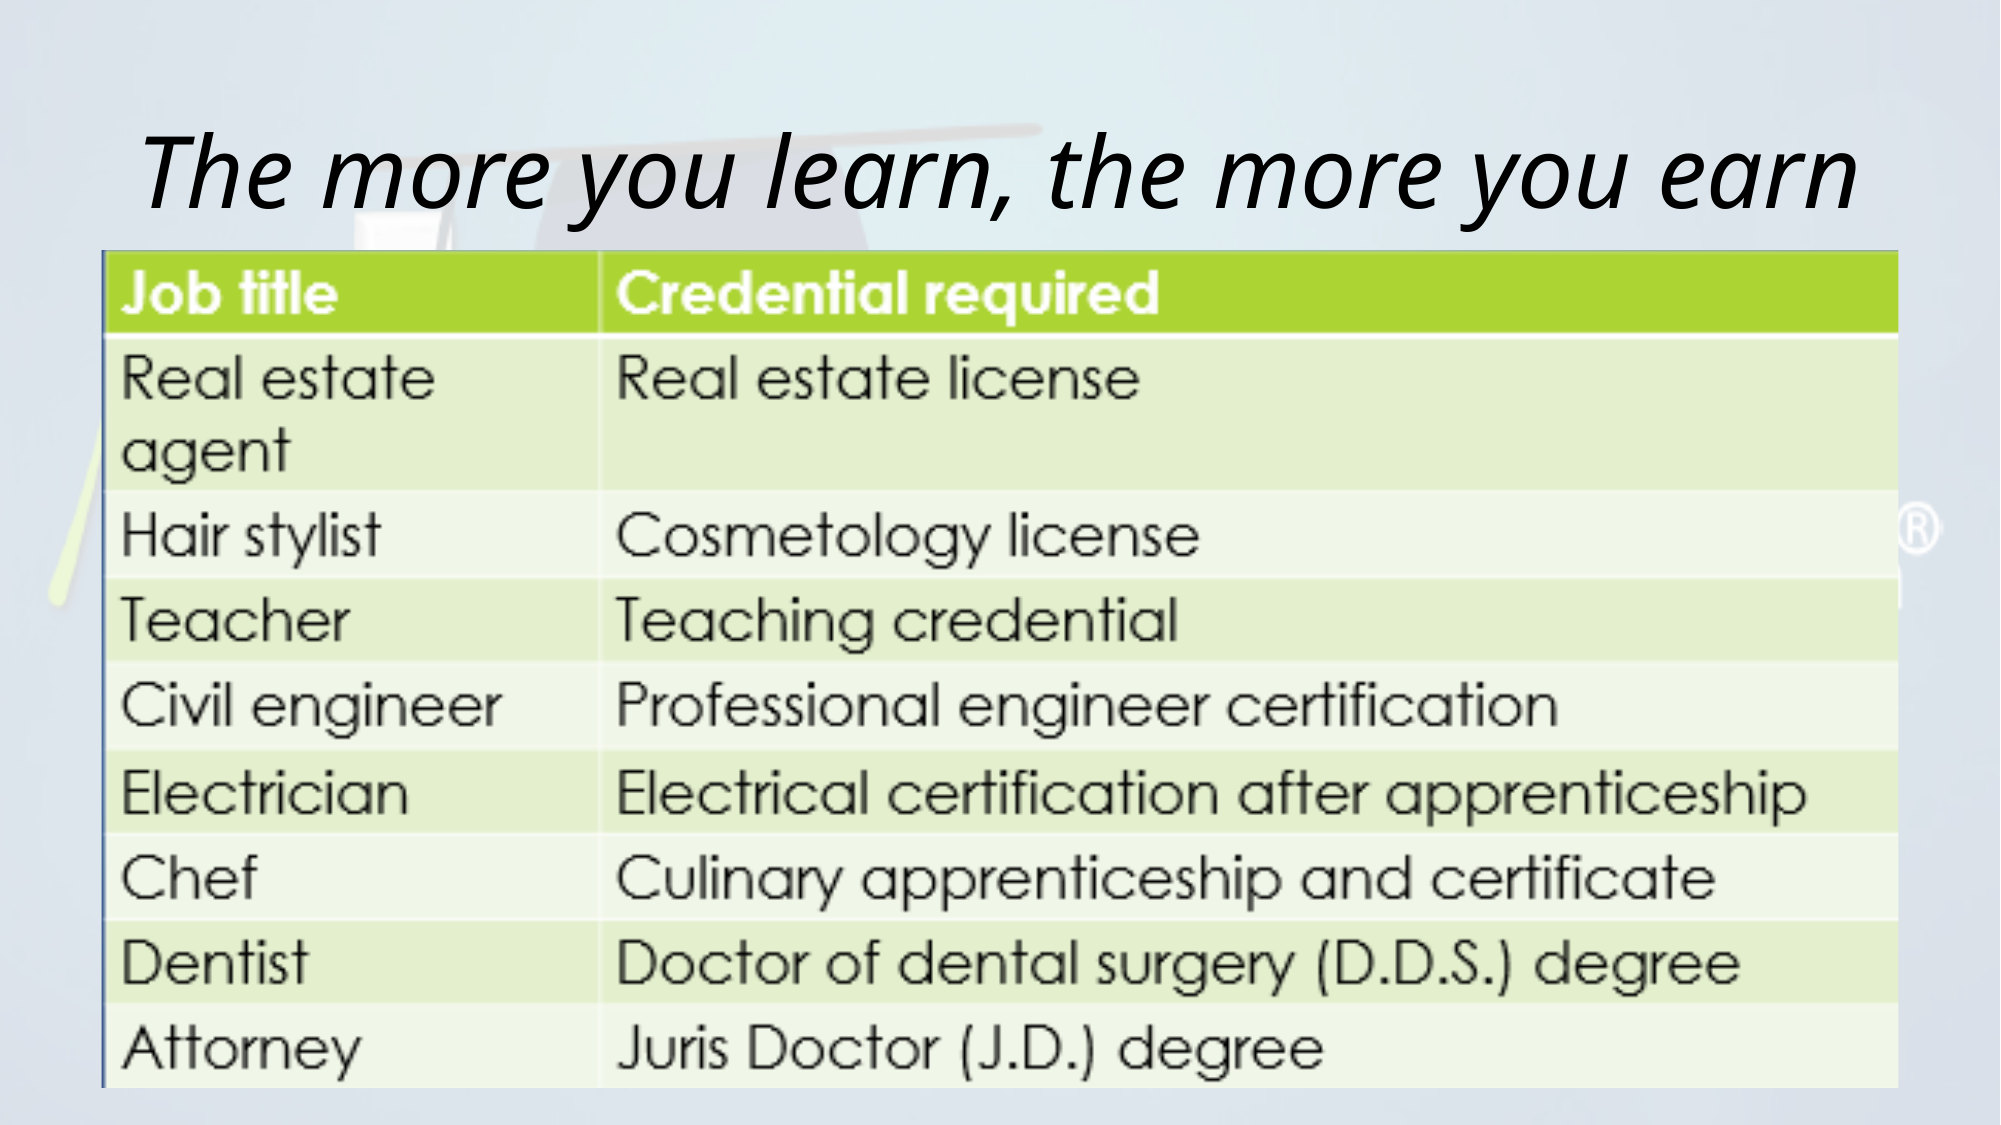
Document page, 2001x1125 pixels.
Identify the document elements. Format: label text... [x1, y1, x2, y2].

picture [101, 250, 1899, 1088]
title The more you learn, the more you earn [84, 100, 1916, 251]
